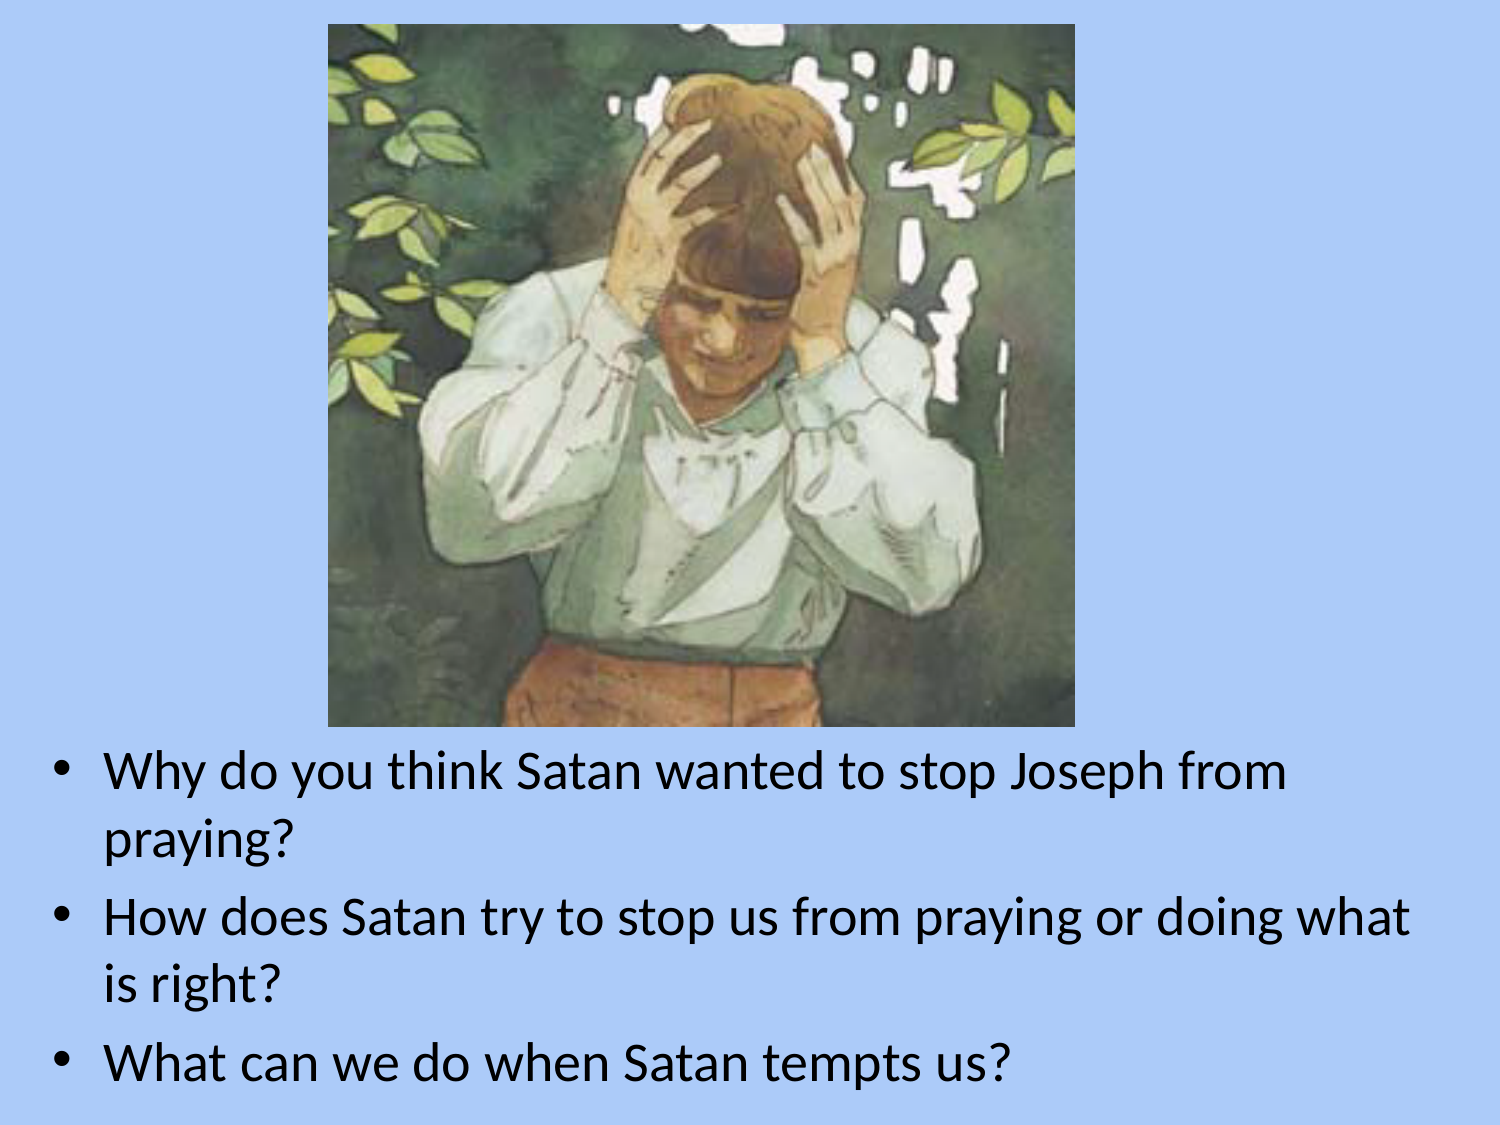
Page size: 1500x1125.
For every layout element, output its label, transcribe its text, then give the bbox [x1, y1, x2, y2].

list Why do you think Satan wanted to stop Joseph from praying? How does Satan try to stop us from praying or doing what is right? What can we do when Satan tempts us? [37, 726, 1463, 1100]
picture [328, 24, 1076, 727]
